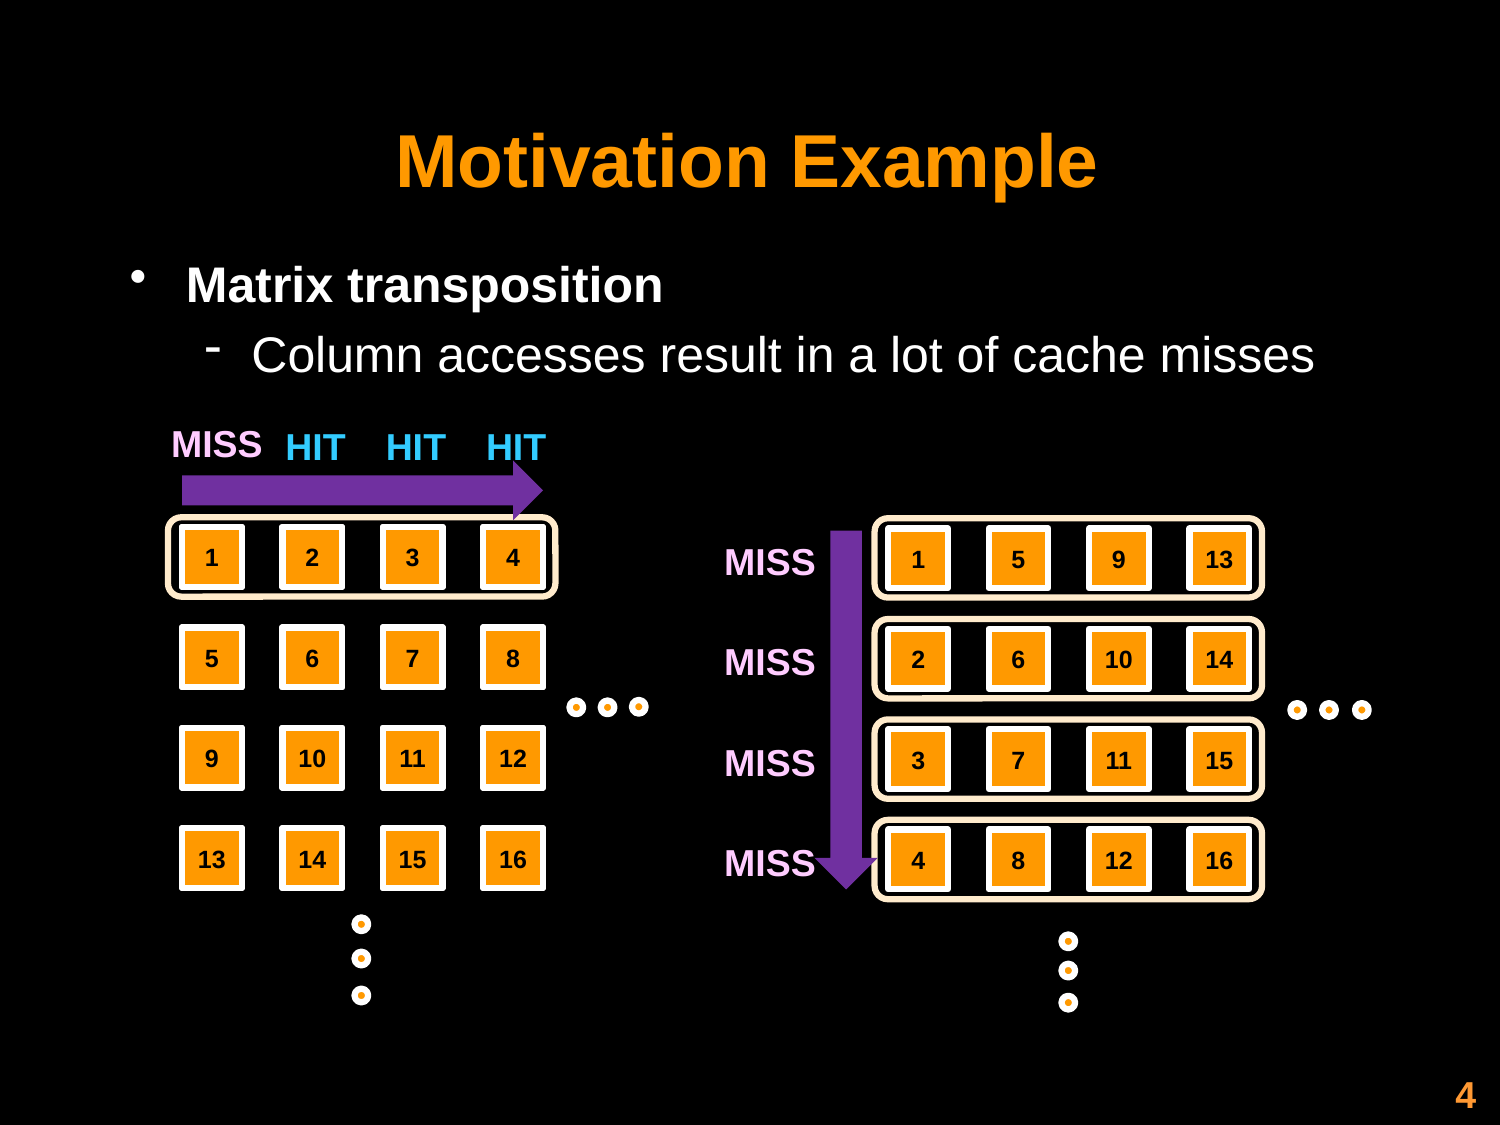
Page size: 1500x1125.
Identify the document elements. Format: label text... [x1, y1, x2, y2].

text_box [167, 517, 556, 597]
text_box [1061, 702, 1369, 1010]
text_box HIT [471, 415, 562, 476]
text_box [874, 619, 983, 699]
text_box [1254, 620, 1263, 698]
text_box MISS [709, 530, 830, 591]
text_box MISS [156, 412, 278, 473]
slide_number 4 [1178, 1063, 1492, 1125]
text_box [988, 528, 1250, 890]
text_box HIT [370, 415, 462, 475]
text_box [354, 699, 646, 1003]
text_box [874, 518, 1263, 598]
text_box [181, 627, 544, 889]
text_box HIT [270, 415, 361, 475]
text_box [874, 719, 983, 799]
text_box [814, 530, 878, 890]
text_box [182, 460, 544, 521]
text_box 4 [483, 527, 543, 587]
text_box MISS [709, 831, 831, 892]
text_box 1 [182, 527, 242, 587]
text_box MISS [709, 630, 830, 691]
text_box 3 [382, 527, 443, 587]
title Motivation Example [109, 87, 1385, 228]
text_box 2 [282, 527, 343, 587]
text_box MISS [709, 731, 830, 792]
list Matrix transposition Column accesses result in a lot of cache misses [114, 245, 1390, 1053]
text_box [874, 819, 1055, 900]
